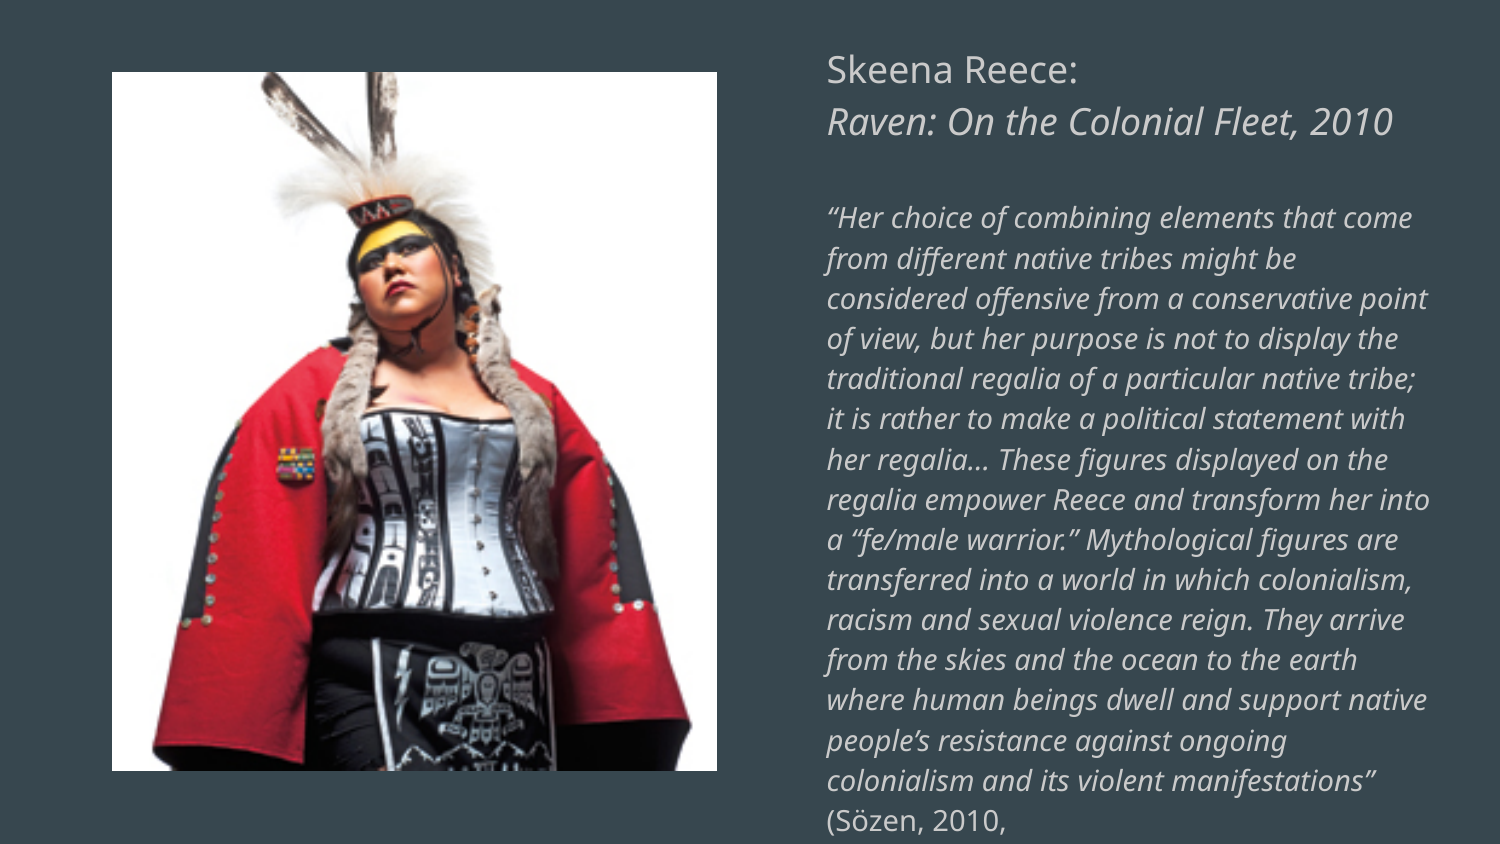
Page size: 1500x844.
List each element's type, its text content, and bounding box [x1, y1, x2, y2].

picture [112, 72, 717, 772]
list Skeena Reece: Raven: On the Colonial Fleet, 2010 “Her choice of combining elements that come from different native tribes might be considered offensive from a conservative point of view, but her purpose is not to display the traditional regalia of a particular native tribe; it is rather to make a political statement with her regalia… These figures displayed on the regalia empower Reece and transform her into a “fe/male warrior.” Mythological figures are transferred into a world in which colonialism, racism and sexual violence reign. They arrive from the skies and the ocean to the earth where human beings dwell and support native people’s resistance against ongoing colonialism and its violent manifestations” (Sözen, 2010, http://grunt.ca/raven-on-the-colonial-fleet/) [811, 24, 1449, 816]
